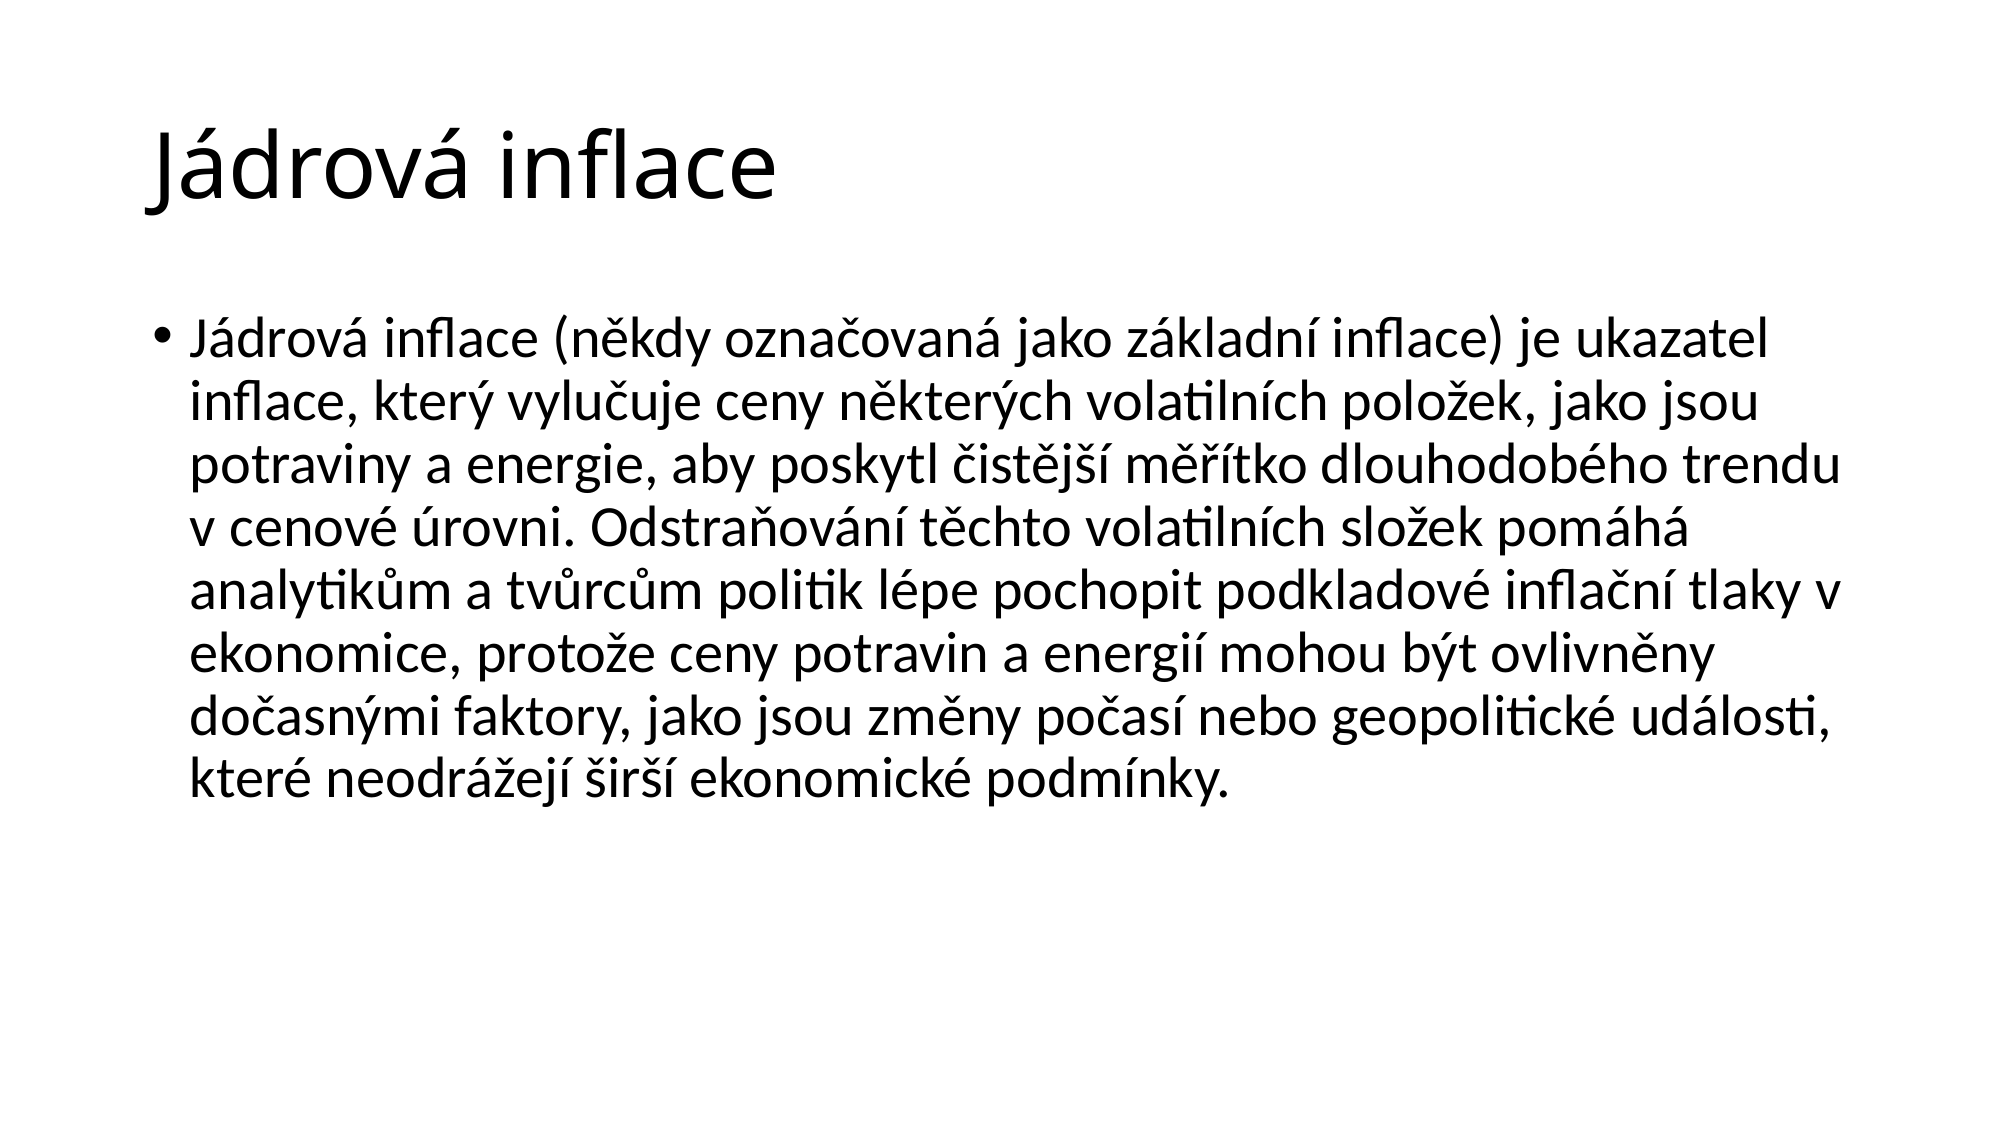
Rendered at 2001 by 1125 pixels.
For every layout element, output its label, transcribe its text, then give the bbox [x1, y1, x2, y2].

list Jádrová inflace (někdy označovaná jako základní inflace) je ukazatel inflace, který vylučuje ceny některých volatilních položek, jako jsou potraviny a energie, aby poskytl čistější měřítko dlouhodobého trendu v cenové úrovni. Odstraňování těchto volatilních složek pomáhá analytikům a tvůrcům politik lépe pochopit podkladové inflační tlaky v ekonomice, protože ceny potravin a energií mohou být ovlivněny dočasnými faktory, jako jsou změny počasí nebo geopolitické události, které neodrážejí širší ekonomické podmínky. [137, 299, 1863, 1014]
title Jádrová inflace [137, 59, 1863, 278]
